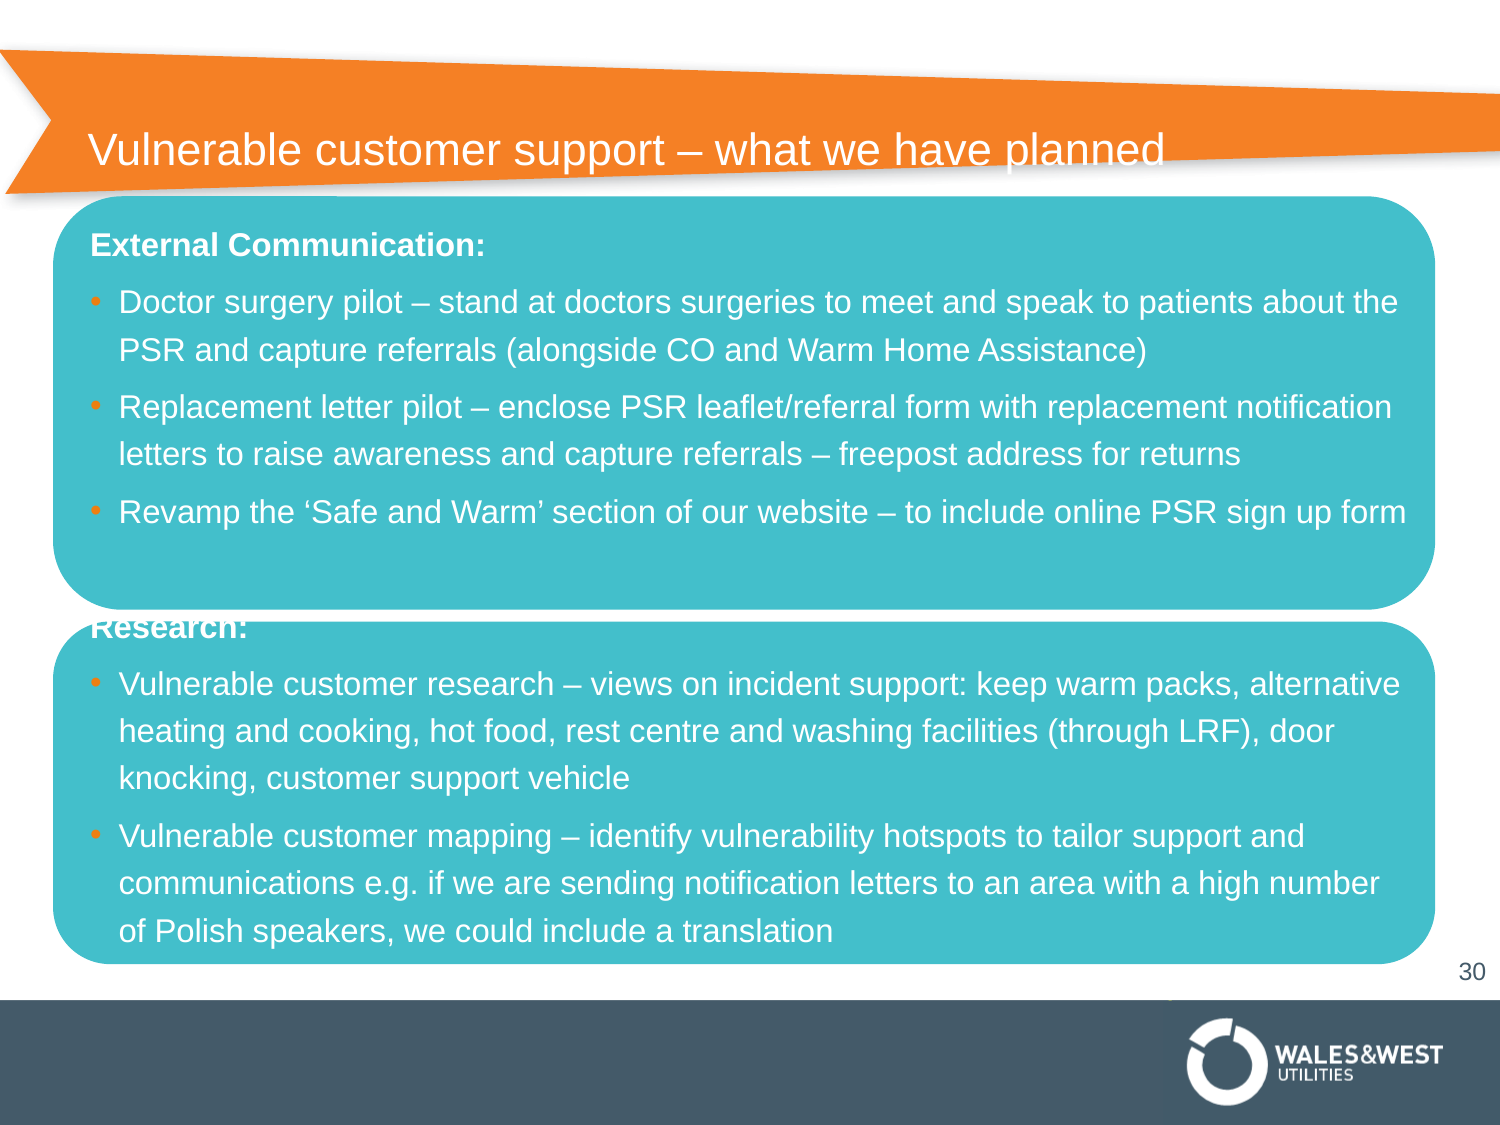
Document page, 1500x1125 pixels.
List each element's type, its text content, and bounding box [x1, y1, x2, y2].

slide_number 30 [1437, 940, 1500, 1001]
list External Communication: Doctor surgery pilot – stand at doctors surgeries to meet and speak to patients about the PSR and capture referrals (alongside CO and Warm Home Assistance) Replacement letter pilot – enclose PSR leaflet/referral form with replacement notification letters to raise awareness and capture referrals – freepost address for returns Revamp the ‘Safe and Warm’ section of our website – to include online PSR sign up form Research: Vulnerable customer research – views on incident support: keep warm packs, alternative heating and cooking, hot food, rest centre and washing facilities (through LRF), door knocking, customer support vehicle Vulnerable customer mapping – identify vulnerability hotspots to tailor support and communications e.g. if we are sending notification letters to an area with a high number of Polish speakers, we could include a translation [75, 208, 1425, 1005]
text_box [50, 631, 75, 955]
text_box [1425, 642, 1438, 944]
title Vulnerable customer support – what we have planned [72, 98, 1423, 197]
text_box [50, 211, 75, 595]
text_box [79, 197, 1409, 208]
picture [1164, 1001, 1500, 1125]
text_box [1425, 225, 1438, 581]
